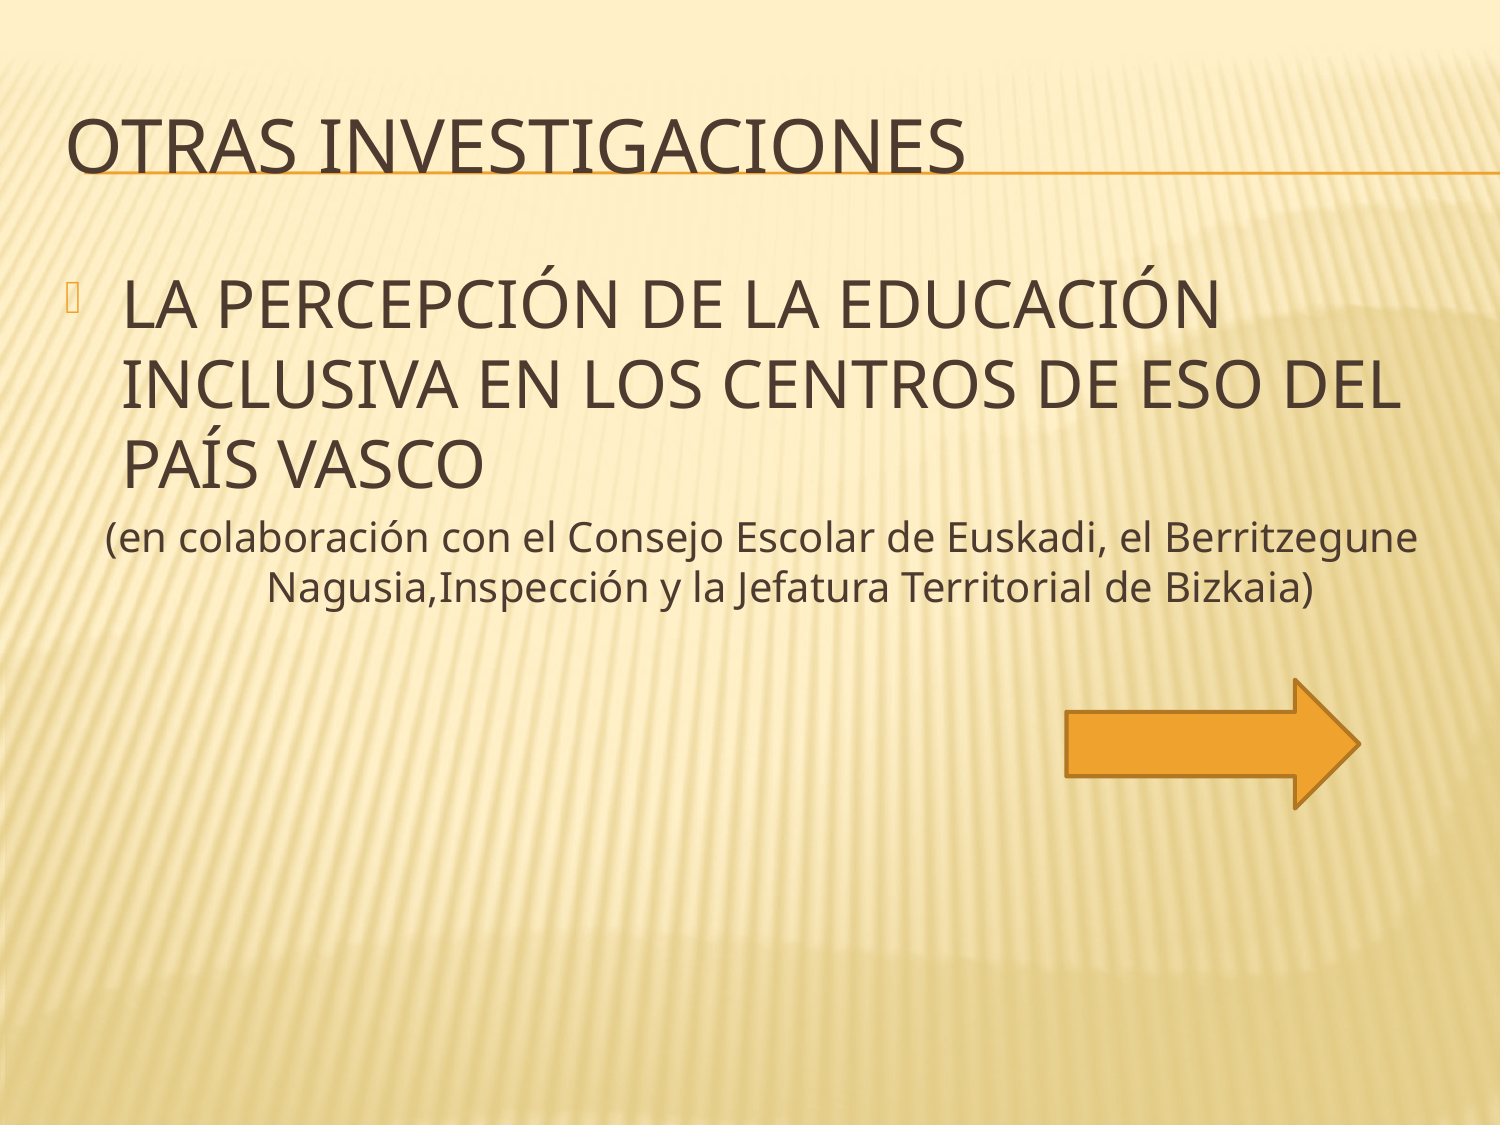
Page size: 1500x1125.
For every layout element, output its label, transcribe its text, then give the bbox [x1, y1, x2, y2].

list LA PERCEPCIÓN DE LA EDUCACIÓN INCLUSIVA EN LOS CENTROS DE ESO DEL PAÍS VASCO (en colaboración con el Consejo Escolar de Euskadi, el Berritzegune Nagusia,Inspección y la Jefatura Territorial de Bizkaia) [50, 254, 1475, 998]
title OTRAS INVESTIGACIONES [50, 75, 1475, 213]
text_box [1064, 677, 1362, 811]
